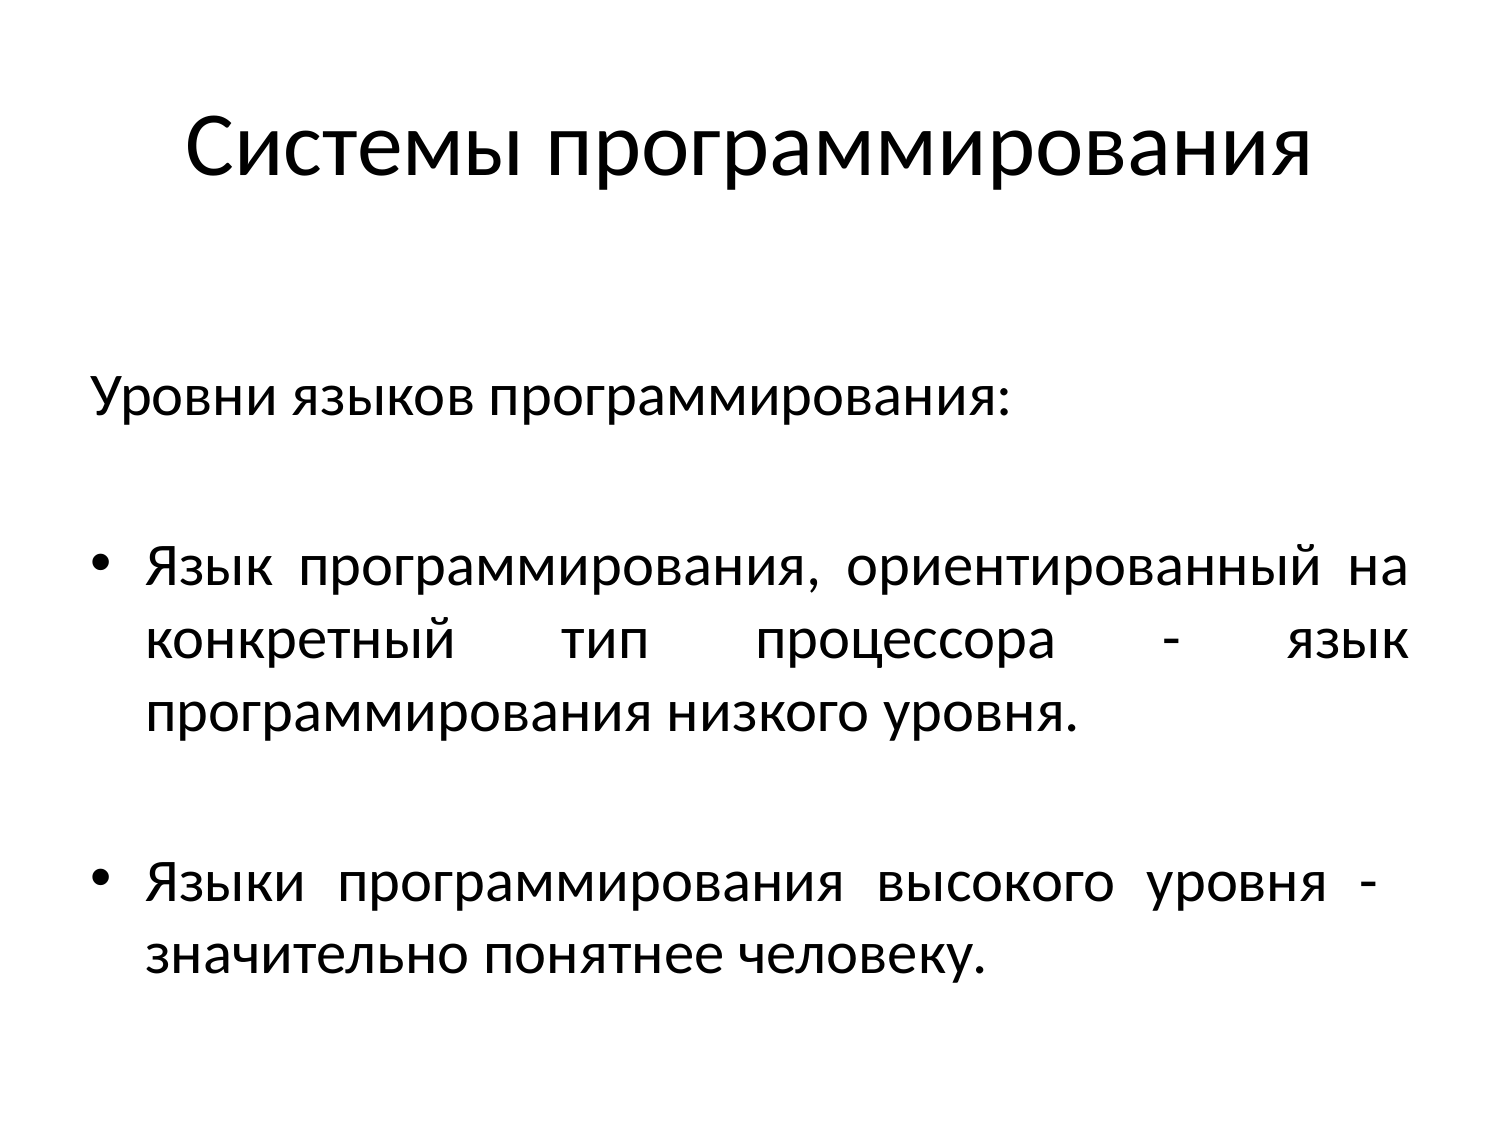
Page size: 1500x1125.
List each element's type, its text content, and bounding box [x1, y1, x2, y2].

list Уровни языков программирования: Язык программирования, ориентированный на конкретный тип процессора - язык программирования низкого уровня. Языки программирования высокого уровня - значительно понятнее человеку. [75, 262, 1425, 1005]
title Системы программирования [75, 45, 1425, 233]
